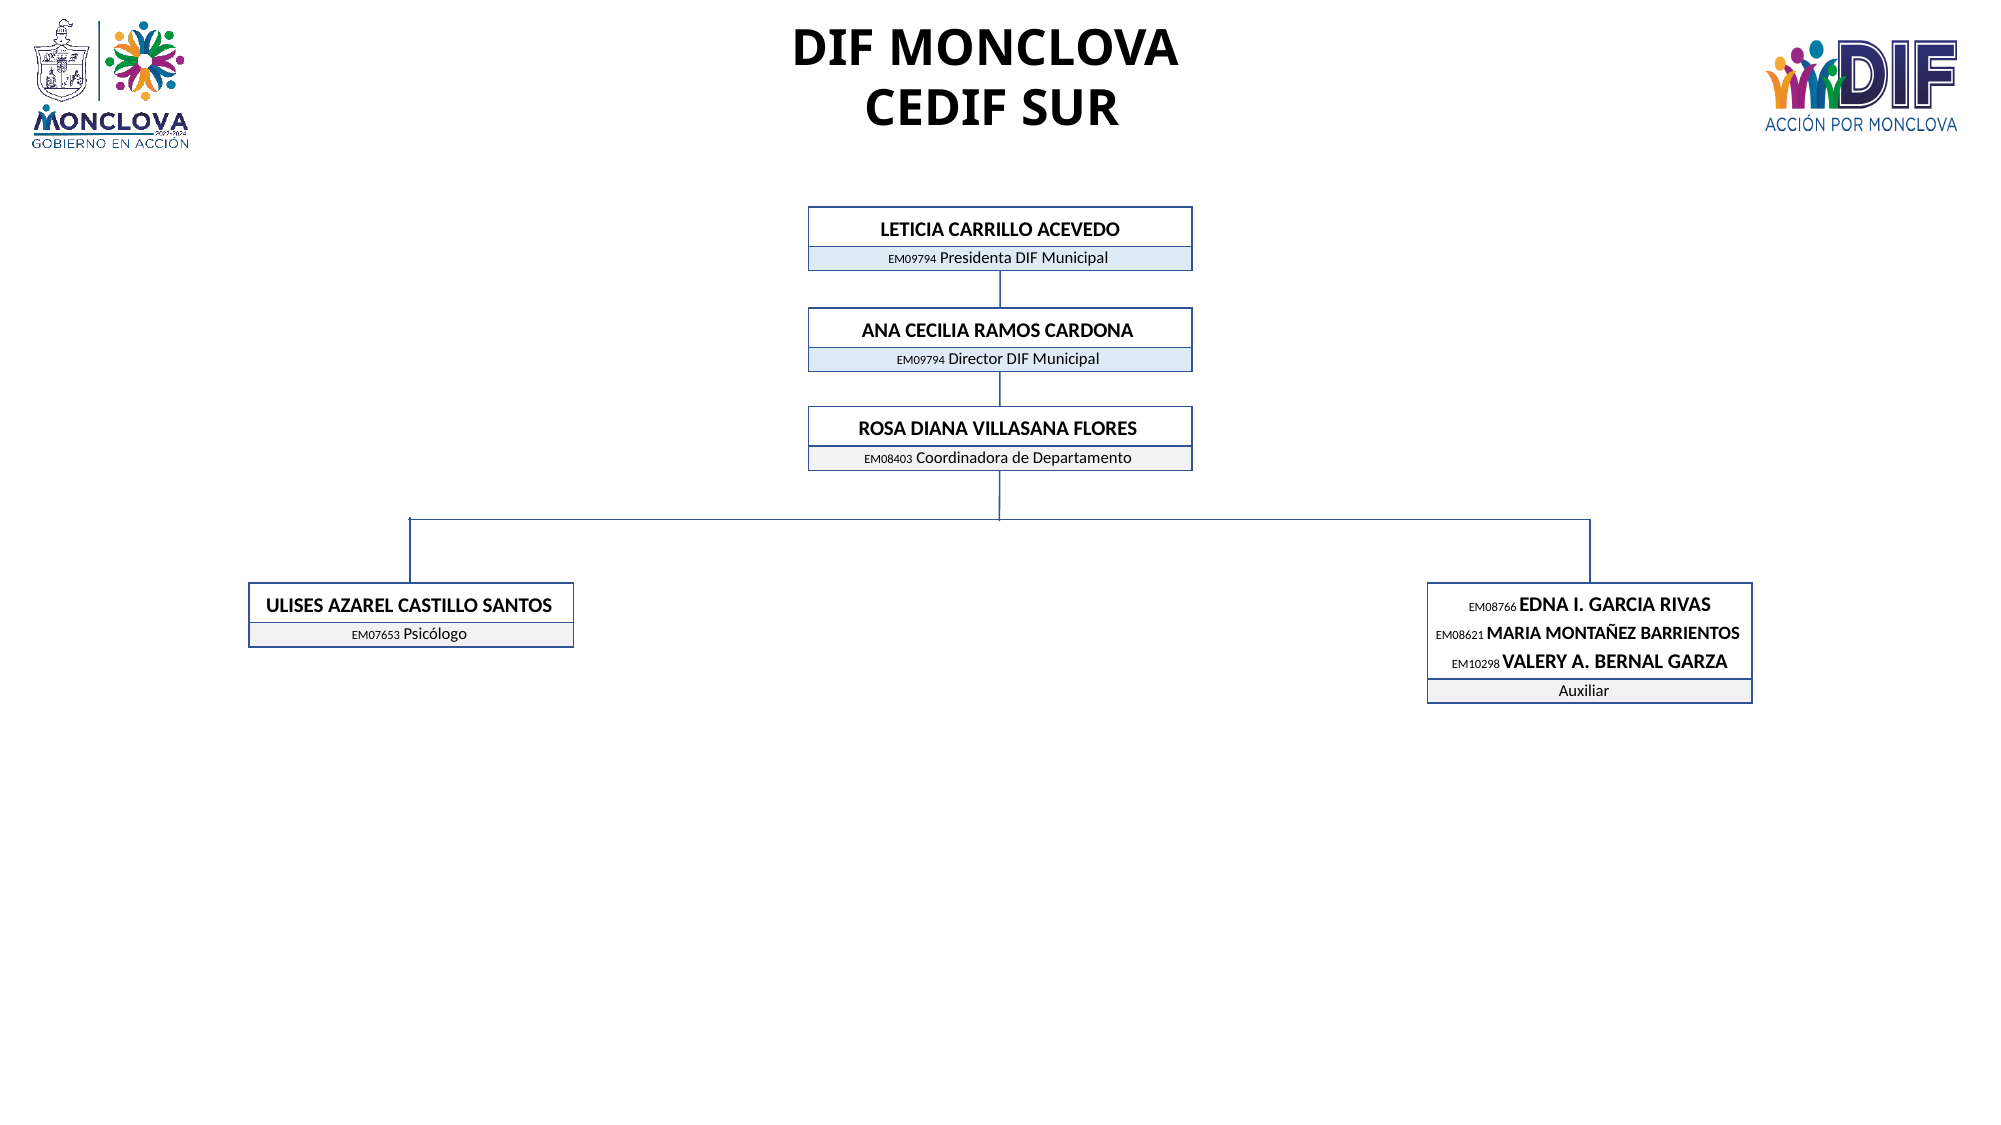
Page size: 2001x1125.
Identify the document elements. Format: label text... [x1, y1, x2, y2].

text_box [808, 307, 1193, 372]
picture [1737, 31, 1995, 158]
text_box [808, 406, 1193, 471]
text_box DIF MONCLOVA CEDIF SUR [14, 5, 1983, 146]
picture [31, 19, 188, 148]
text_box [1427, 582, 1753, 704]
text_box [808, 206, 1193, 271]
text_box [248, 583, 574, 647]
